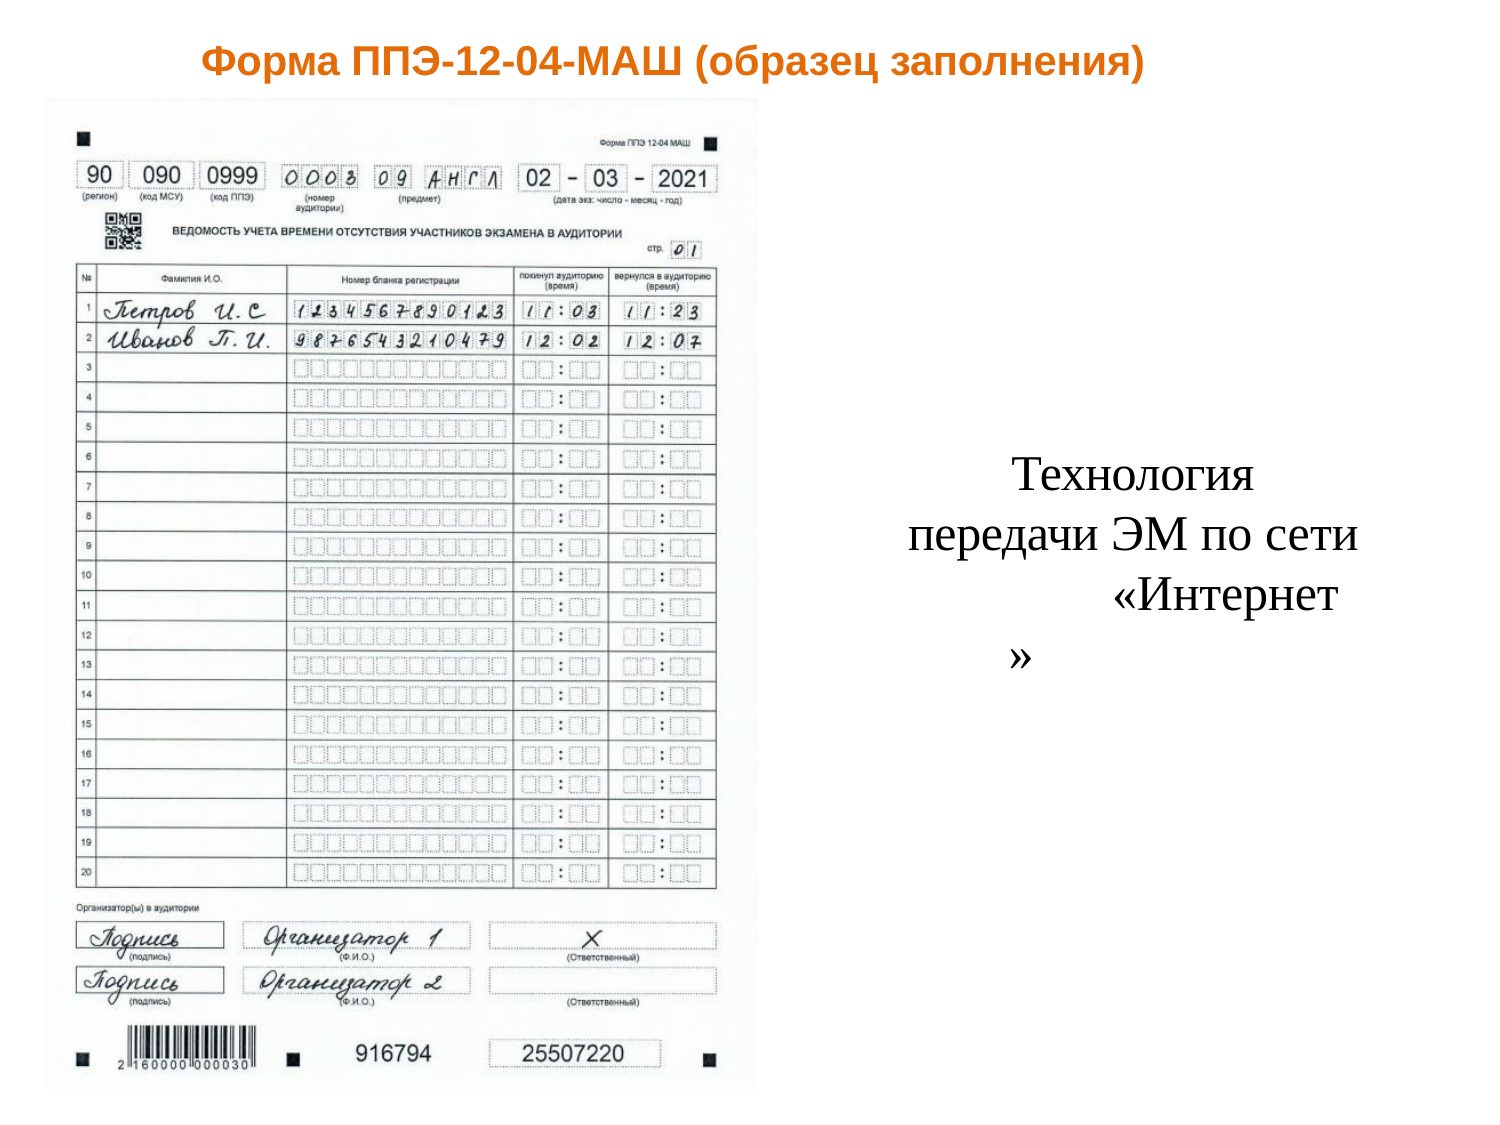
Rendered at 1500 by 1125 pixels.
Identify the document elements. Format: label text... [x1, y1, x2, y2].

picture [45, 98, 758, 1089]
text_box Форма ППЭ-12-04-МАШ (образец заполнения) [199, 31, 1148, 84]
text_box Технология передачи ЭМ по сети «Интернет» [906, 438, 1364, 681]
